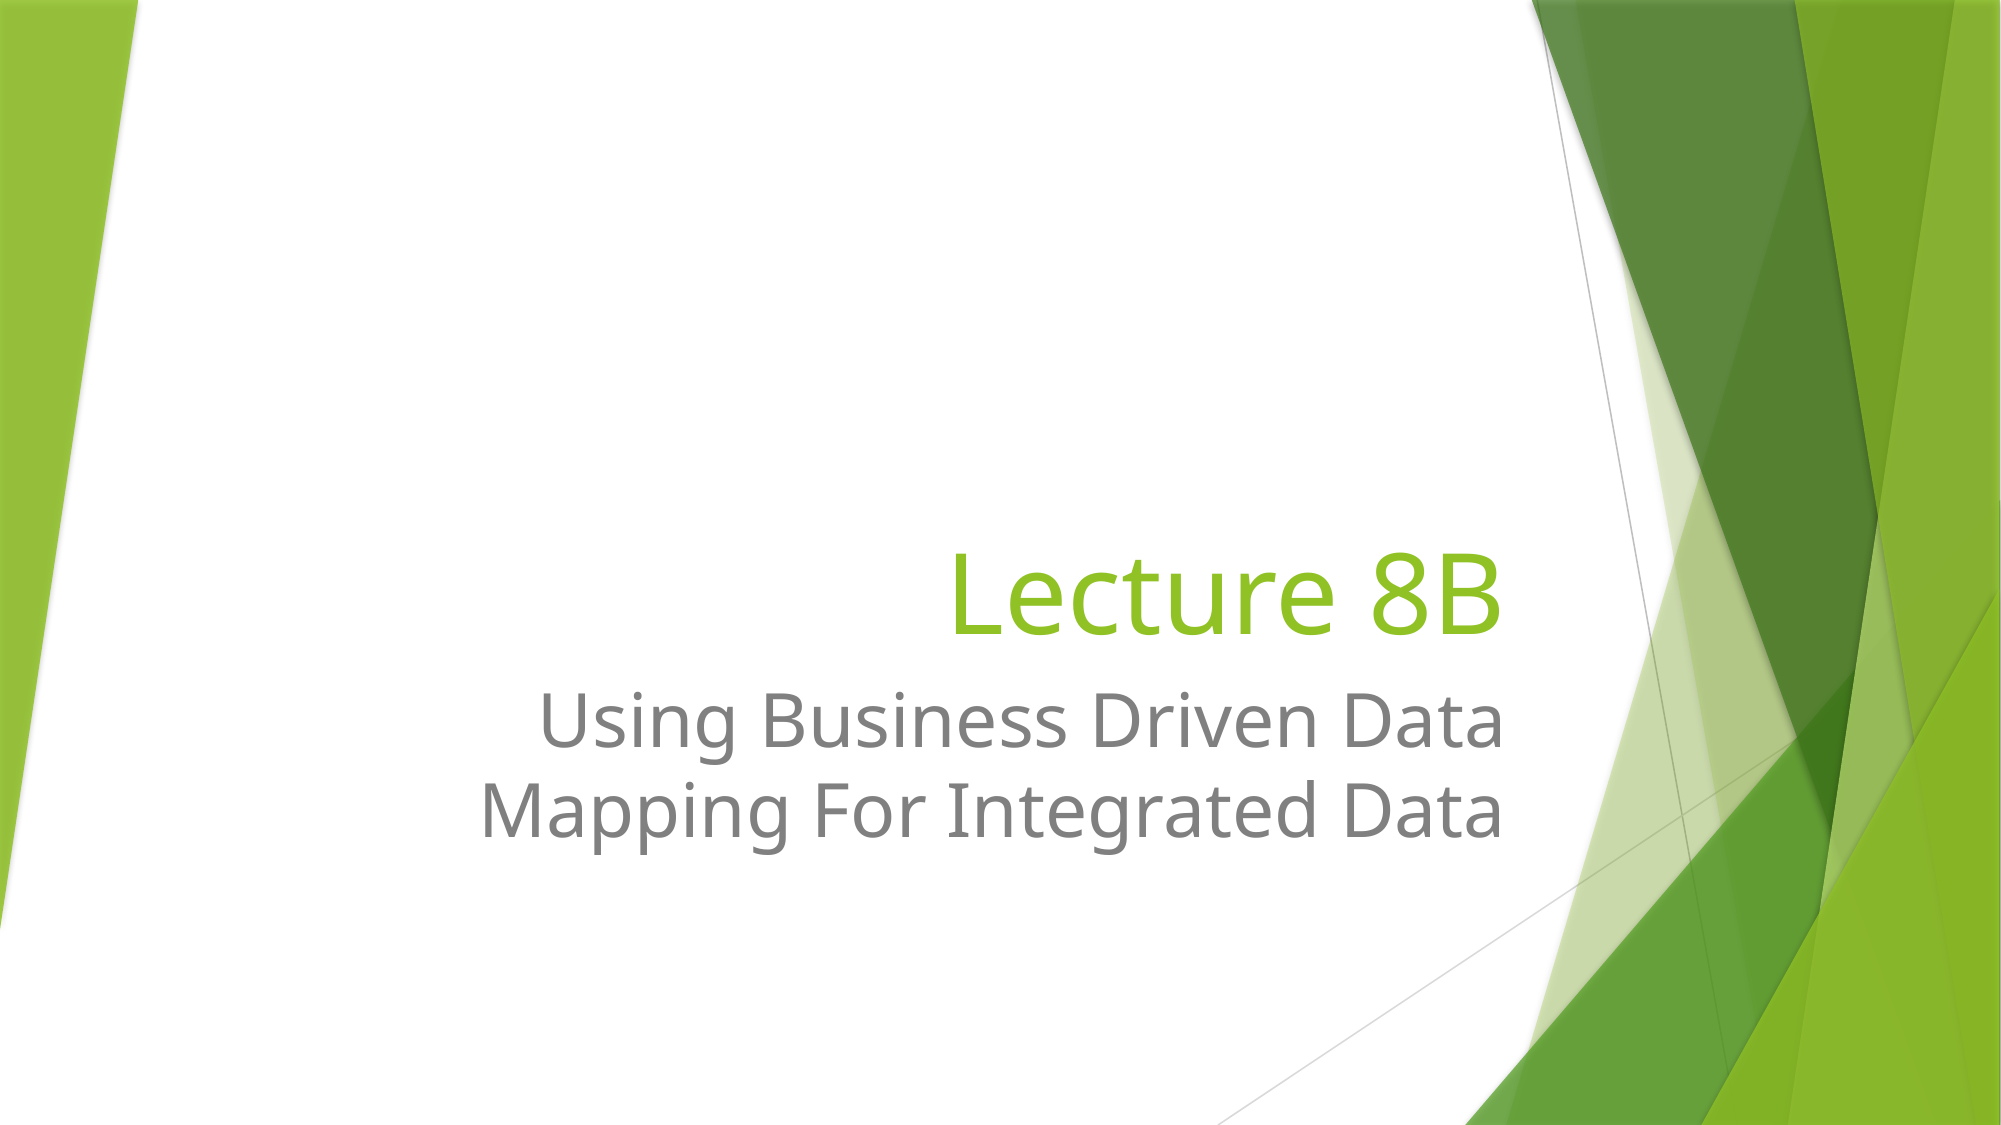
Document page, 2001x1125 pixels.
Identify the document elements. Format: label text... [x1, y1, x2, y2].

title Lecture 8B [247, 394, 1522, 664]
subtitle Using Business Driven Data Mapping For Integrated Data [247, 664, 1522, 845]
